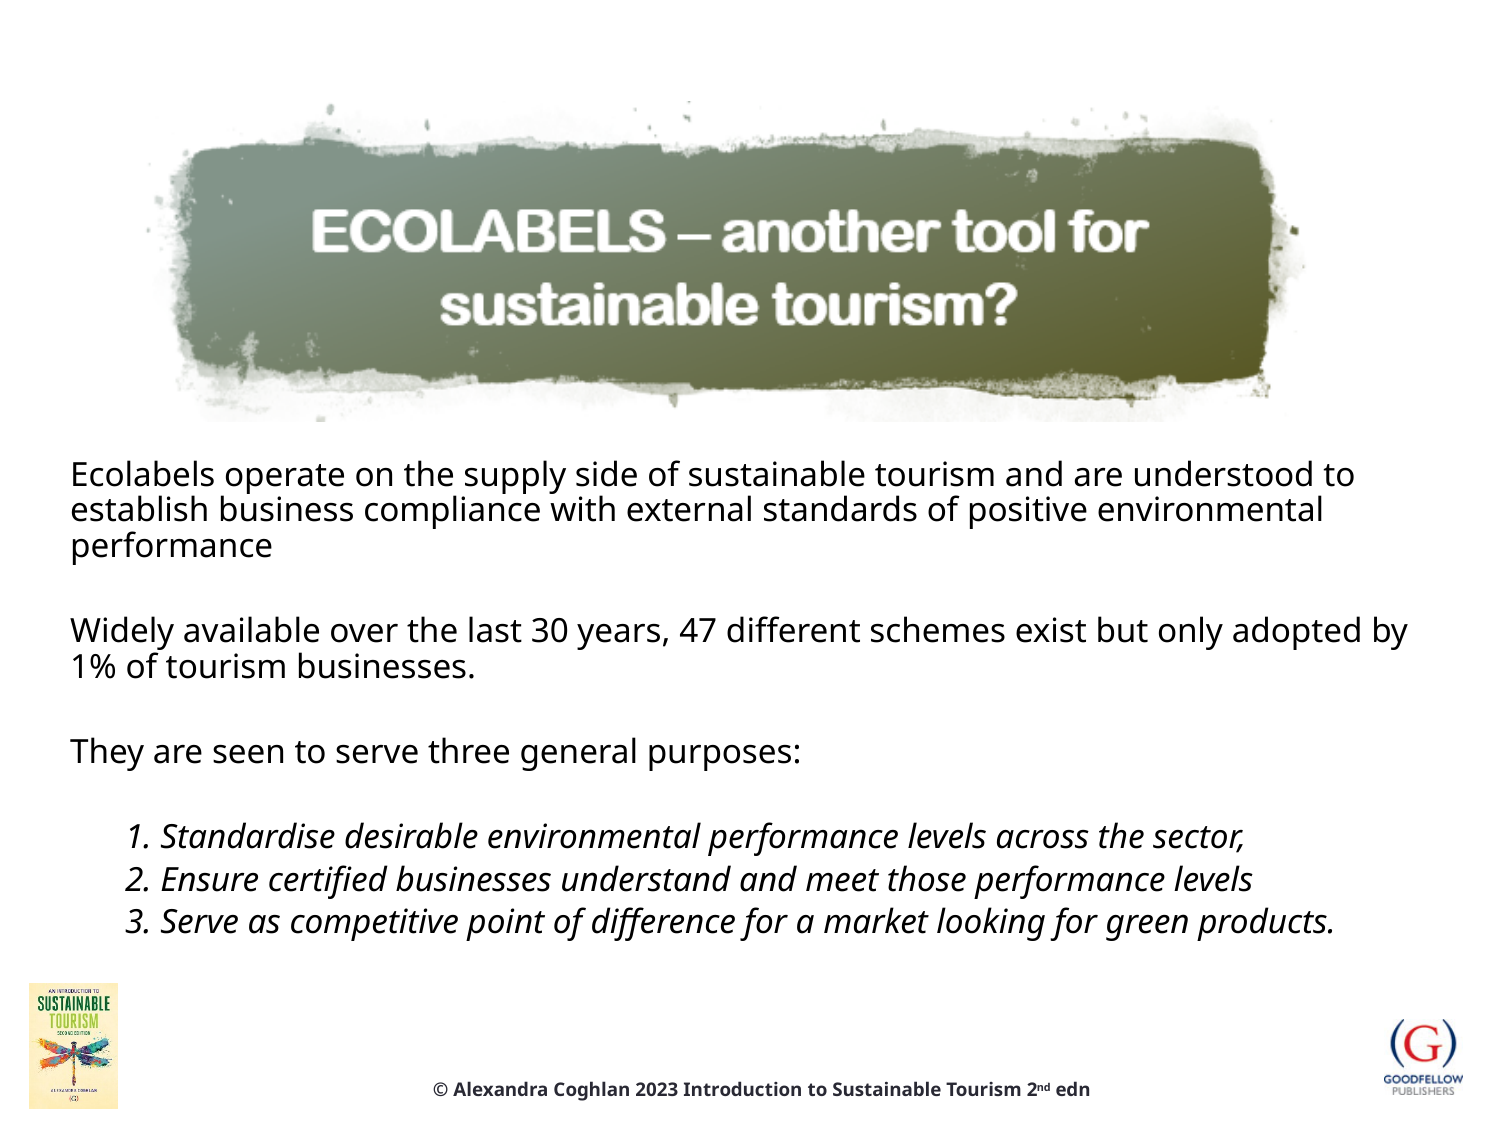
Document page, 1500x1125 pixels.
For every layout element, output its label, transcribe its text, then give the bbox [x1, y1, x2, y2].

list Ecolabels operate on the supply side of sustainable tourism and are understood to establish business compliance with external standards of positive environmental performance Widely available over the last 30 years, 47 different schemes exist but only adopted by 1% of tourism businesses. They are seen to serve three general purposes: 1. Standardise desirable environmental performance levels across the sector, 2. Ensure certified businesses understand and meet those performance levels 3. Serve as competitive point of difference for a market looking for green products. [58, 451, 1441, 1051]
picture [1384, 1019, 1463, 1095]
picture [135, 101, 1318, 423]
picture [29, 983, 118, 1109]
